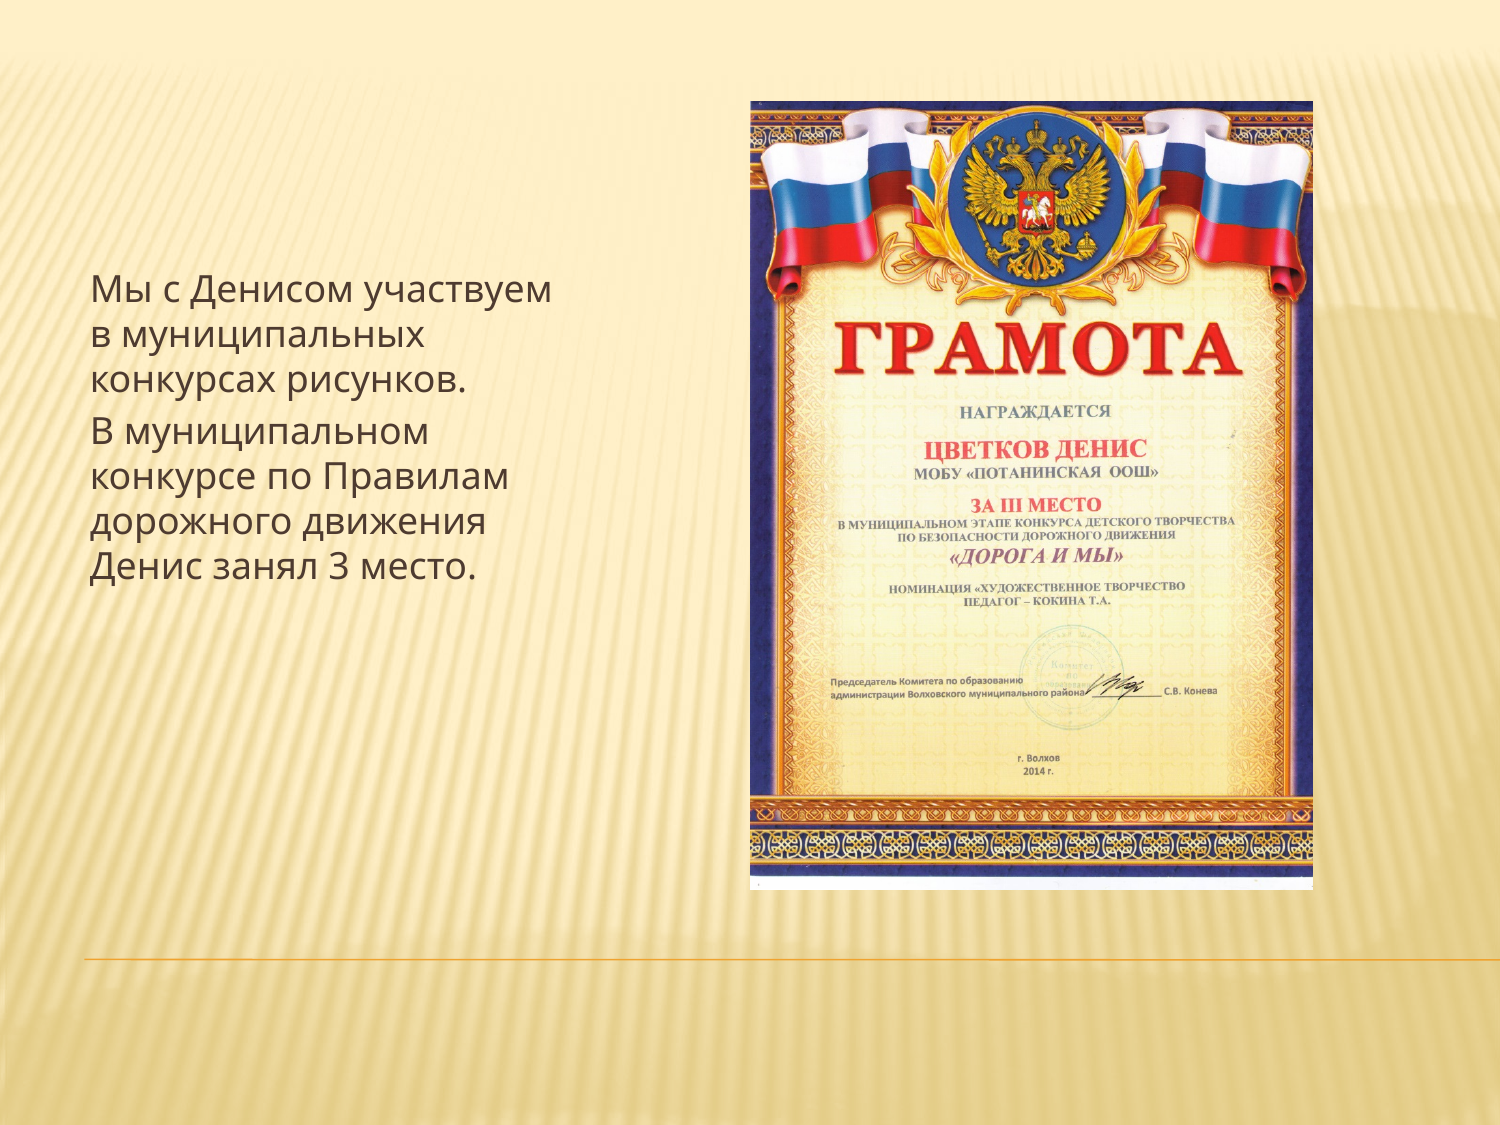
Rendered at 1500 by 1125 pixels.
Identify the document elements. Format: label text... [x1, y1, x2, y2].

list Мы с Денисом участвуем в муниципальных конкурсах рисунков. В муниципальном конкурсе по Правилам дорожного движения Денис занял 3 место. [75, 99, 569, 888]
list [749, 101, 1314, 890]
